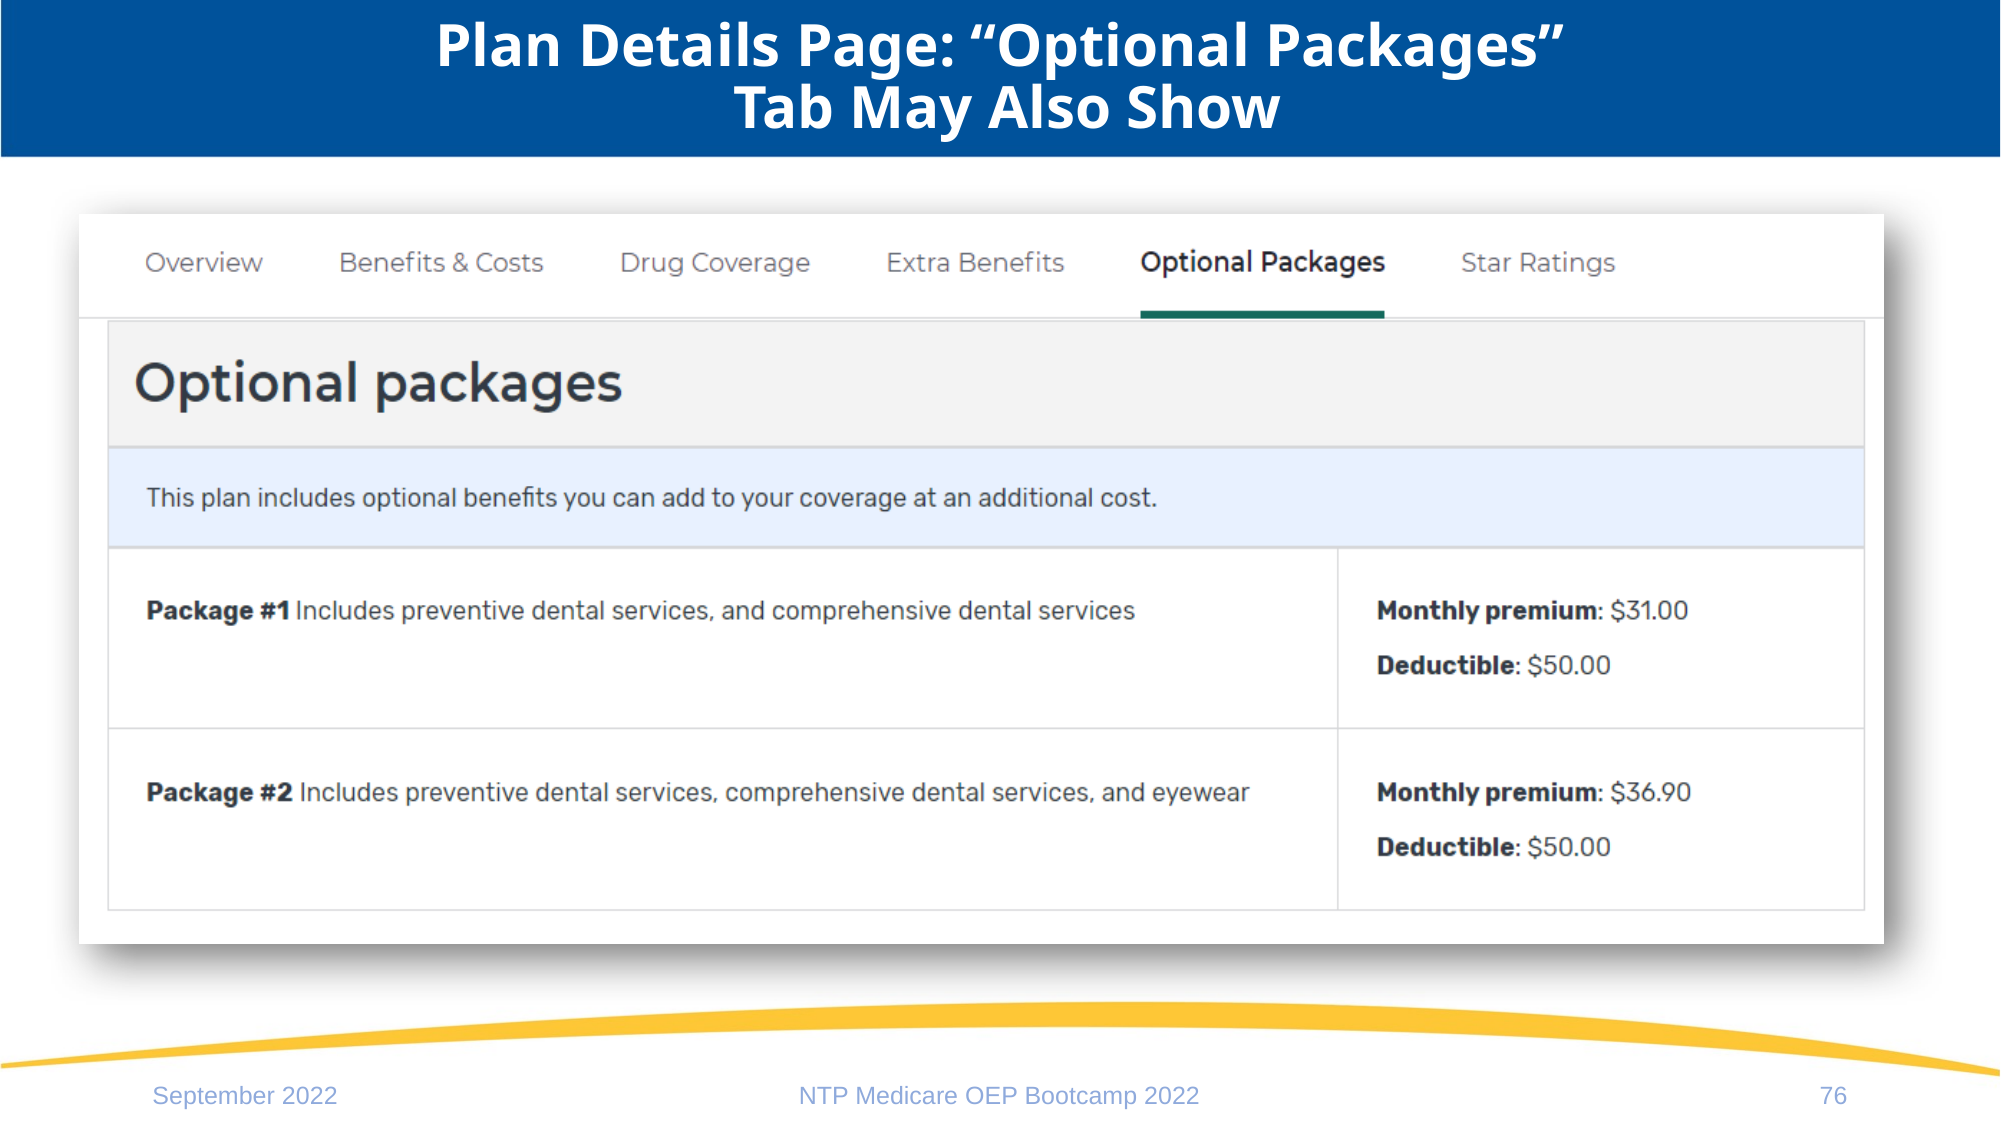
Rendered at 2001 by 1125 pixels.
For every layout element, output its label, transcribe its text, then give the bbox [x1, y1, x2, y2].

picture [0, 0, 2001, 1125]
title Plan Details Page: “Optional Packages” Tab May Also Show [0, 0, 2000, 158]
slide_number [137, 1065, 588, 1125]
footer NTP Medicare OEP Bootcamp 2022 [662, 1065, 1338, 1125]
slide_number 76 [1412, 1065, 1863, 1125]
